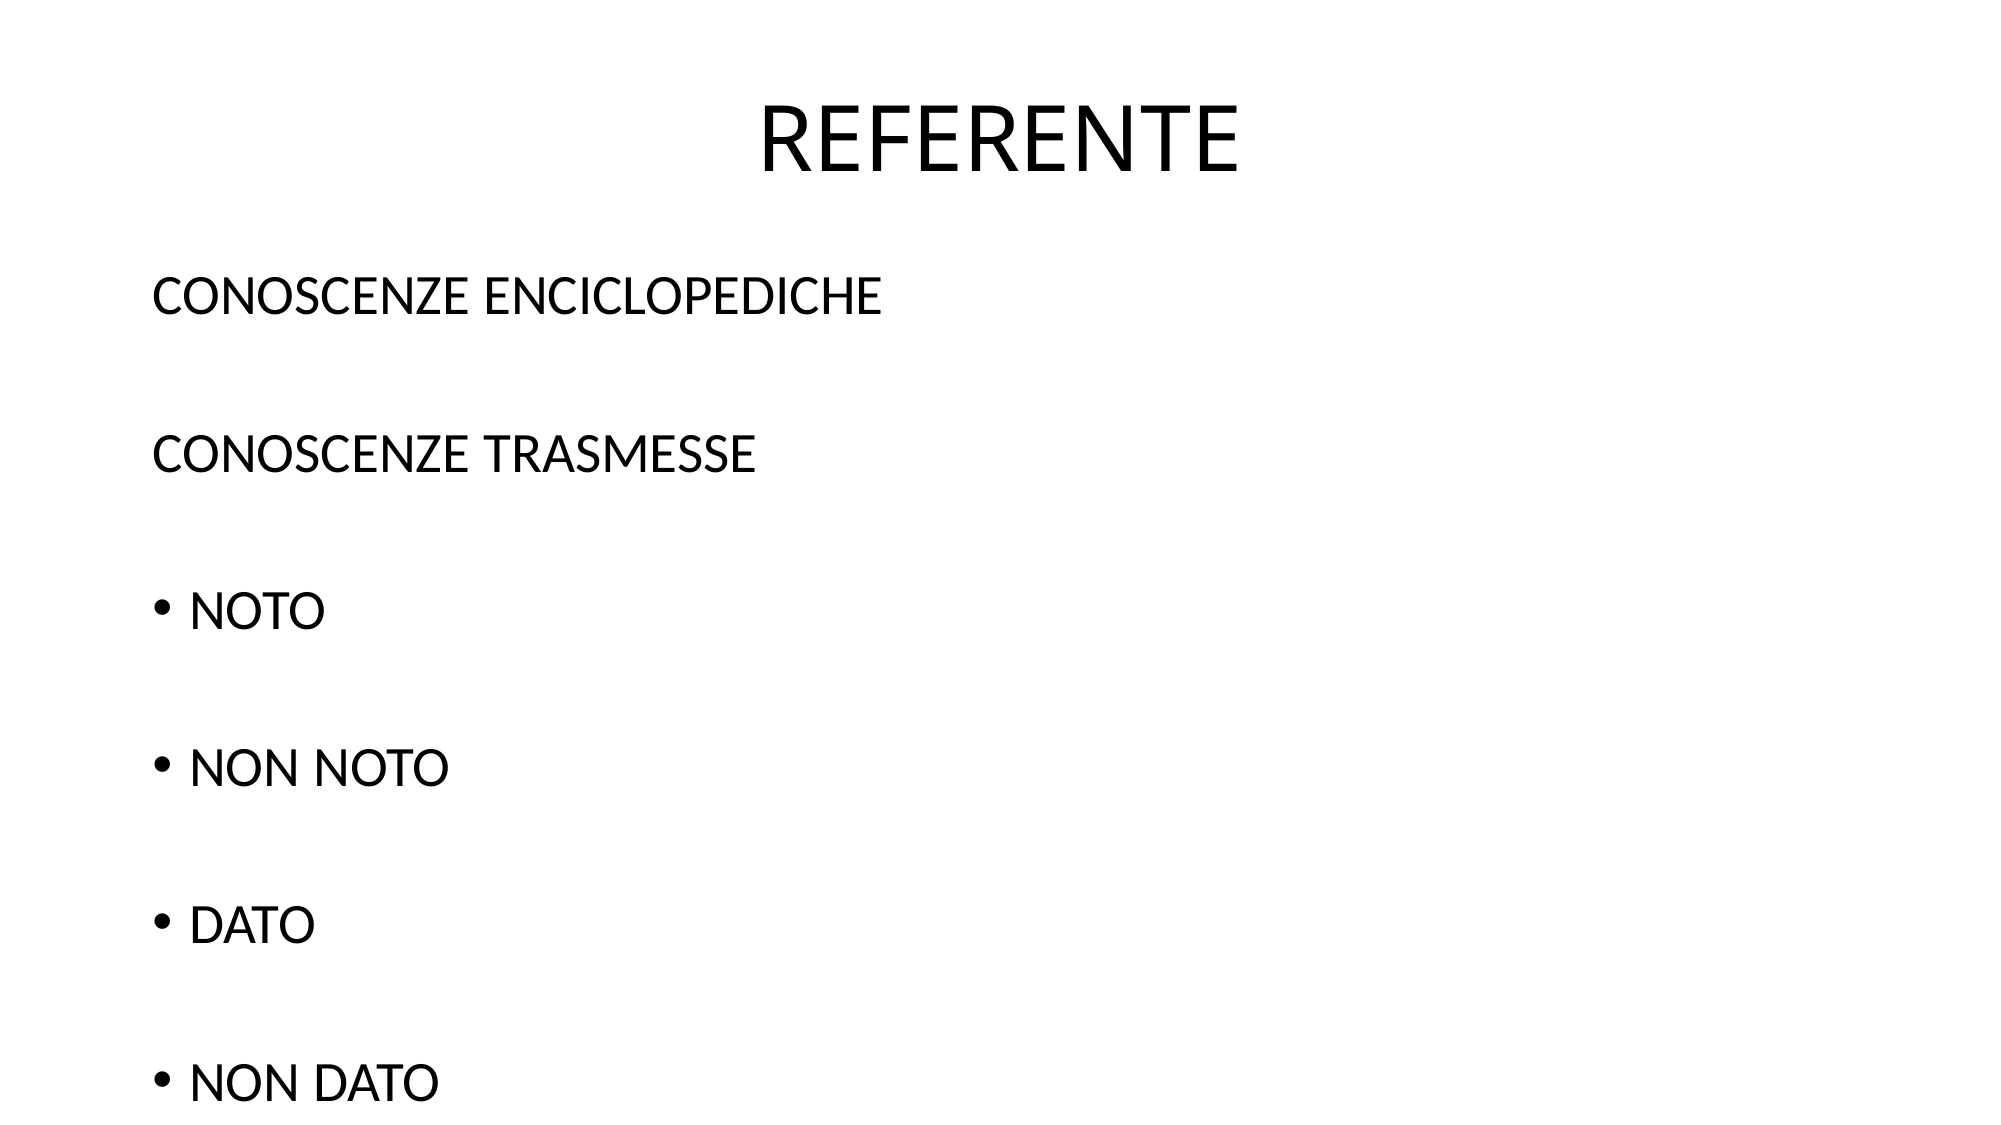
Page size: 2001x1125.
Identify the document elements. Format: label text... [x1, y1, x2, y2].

list CONOSCENZE ENCICLOPEDICHE CONOSCENZE TRASMESSE NOTO NON NOTO DATO NON DATO [137, 181, 1863, 1125]
title REFERENTE [137, 59, 1863, 181]
